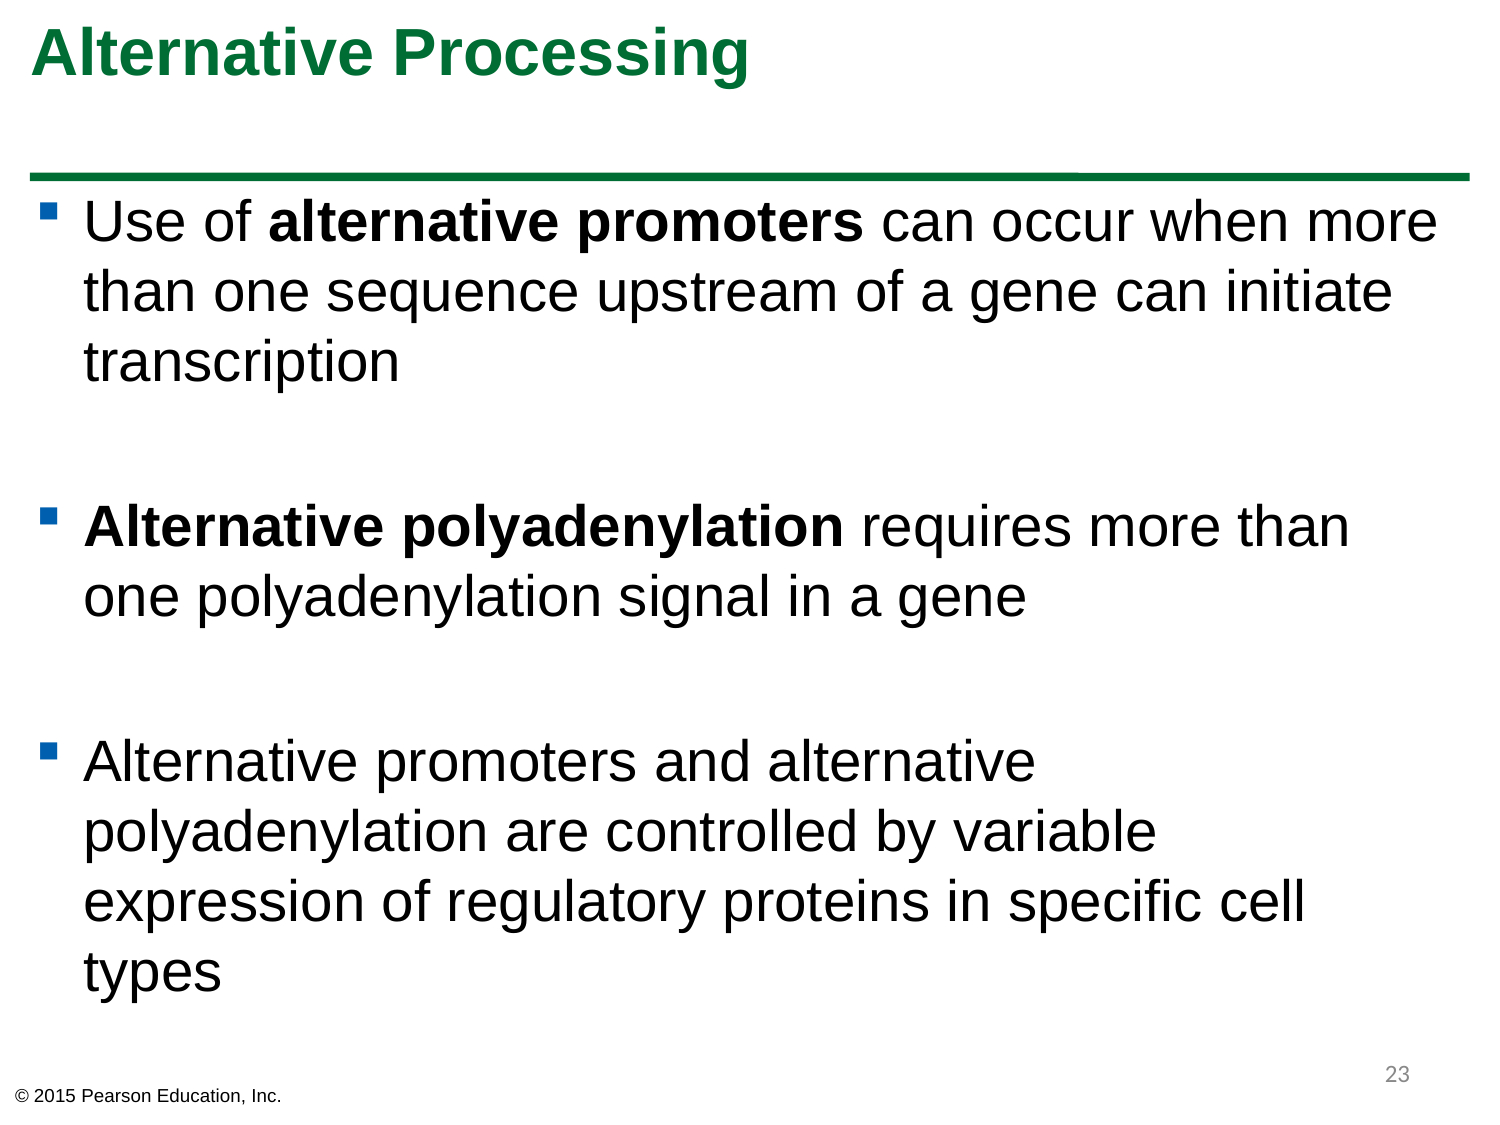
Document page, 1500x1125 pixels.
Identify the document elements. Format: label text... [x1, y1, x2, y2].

footer © 2015 Pearson Education, Inc. [0, 1065, 507, 1125]
list Use of alternative promoters can occur when more than one sequence upstream of a gene can initiate transcription Alternative polyadenylation requires more than one polyadenylation signal in a gene Alternative promoters and alternative polyadenylation are controlled by variable expression of regulatory proteins in specific cell types [31, 183, 1471, 1047]
text_box 23 [1074, 1042, 1425, 1103]
title Alternative Processing [29, 17, 1470, 153]
